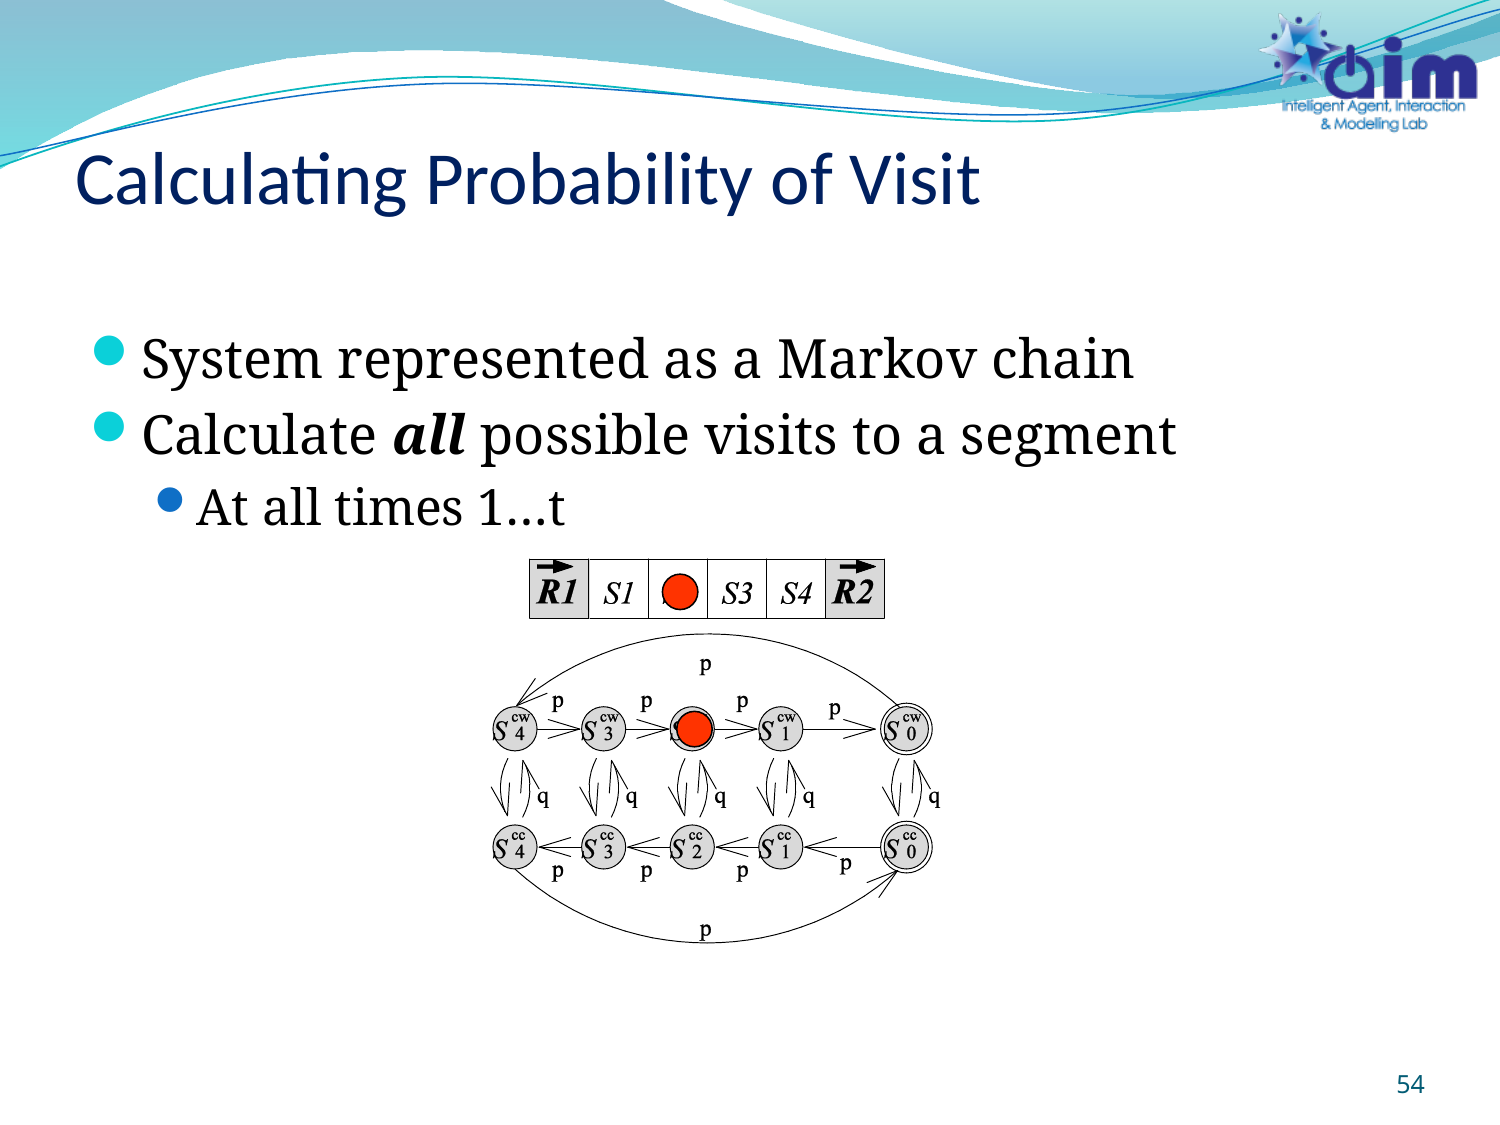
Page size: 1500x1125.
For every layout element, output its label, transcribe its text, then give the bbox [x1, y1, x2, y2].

title Calculating Probability of Visit [75, 115, 1425, 220]
picture [489, 550, 945, 947]
list System represented as a Markov chain Calculate all possible visits to a segment At all times 1…t [75, 317, 1425, 1038]
text_box c [1232, 115, 1425, 160]
title Step 2: Determine Optimal Patrol [483, 553, 949, 959]
slide_number 54 [1299, 1042, 1425, 1103]
picture [1238, 0, 1500, 150]
